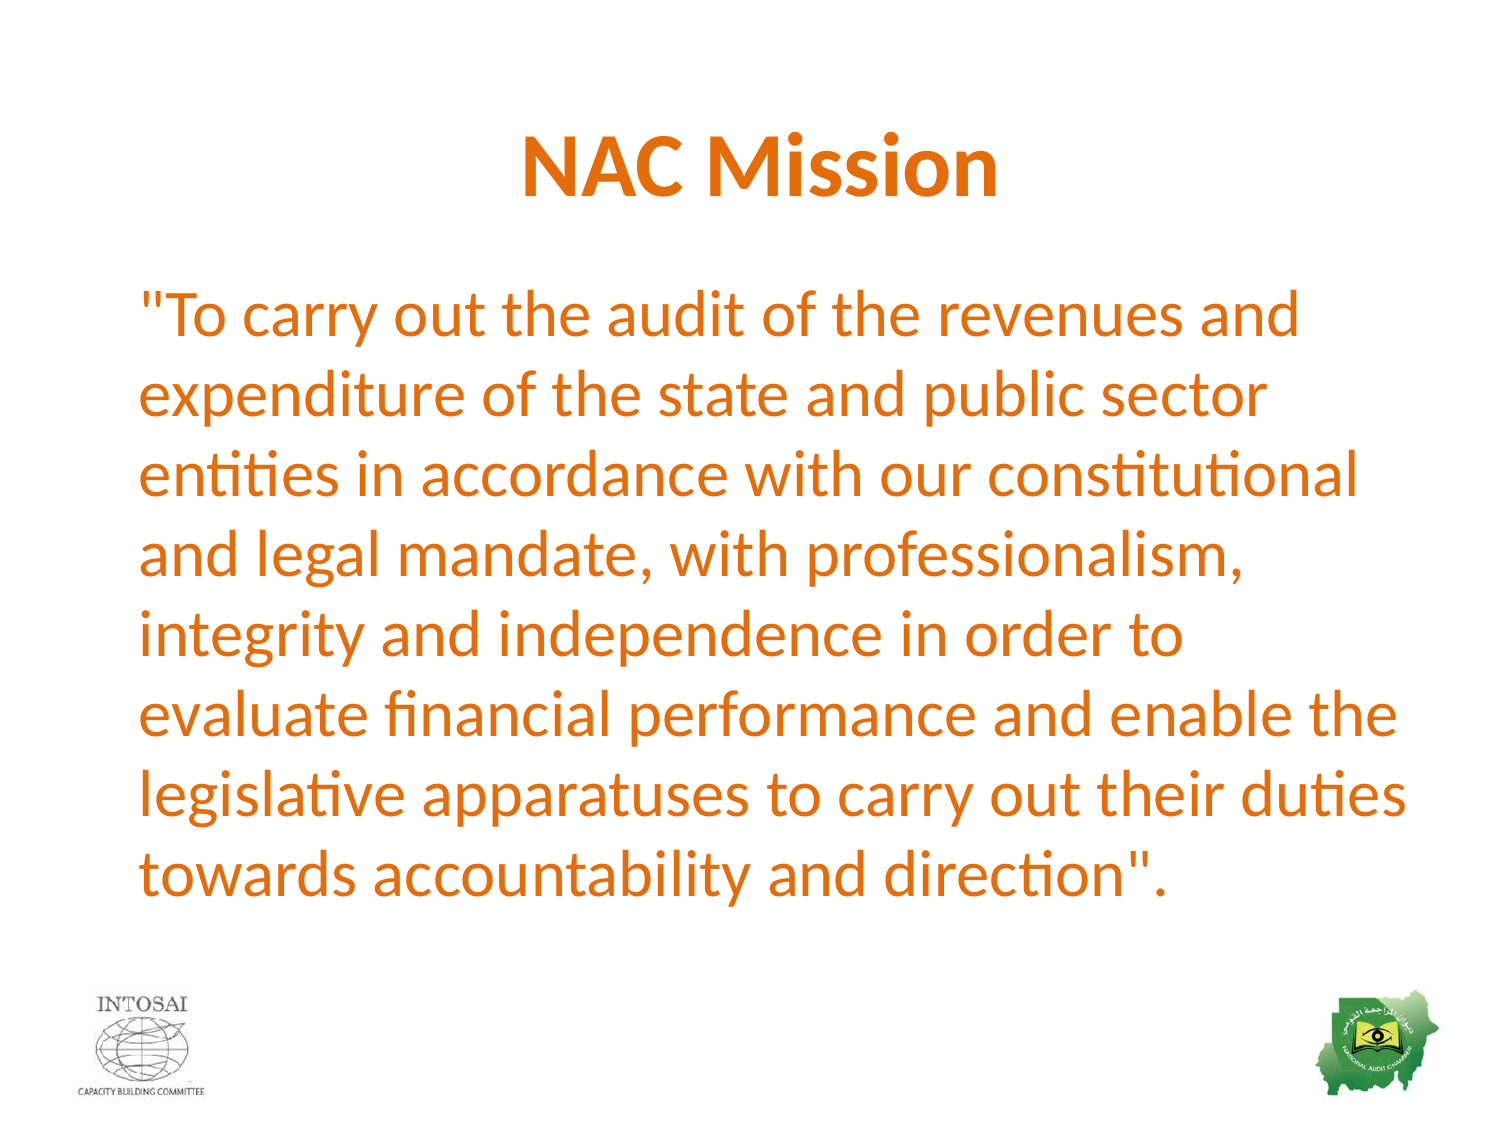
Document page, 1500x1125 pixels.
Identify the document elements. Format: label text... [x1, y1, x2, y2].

title NAC Mission [123, 66, 1399, 254]
list "To carry out the audit of the revenues and expenditure of the state and public sector entities in accordance with our constitutional and legal mandate, with professionalism, integrity and independence in order to evaluate financial performance and enable the legislative apparatuses to carry out their duties towards accountability and direction". [123, 262, 1425, 1006]
picture [1305, 970, 1449, 1114]
picture [64, 975, 219, 1108]
